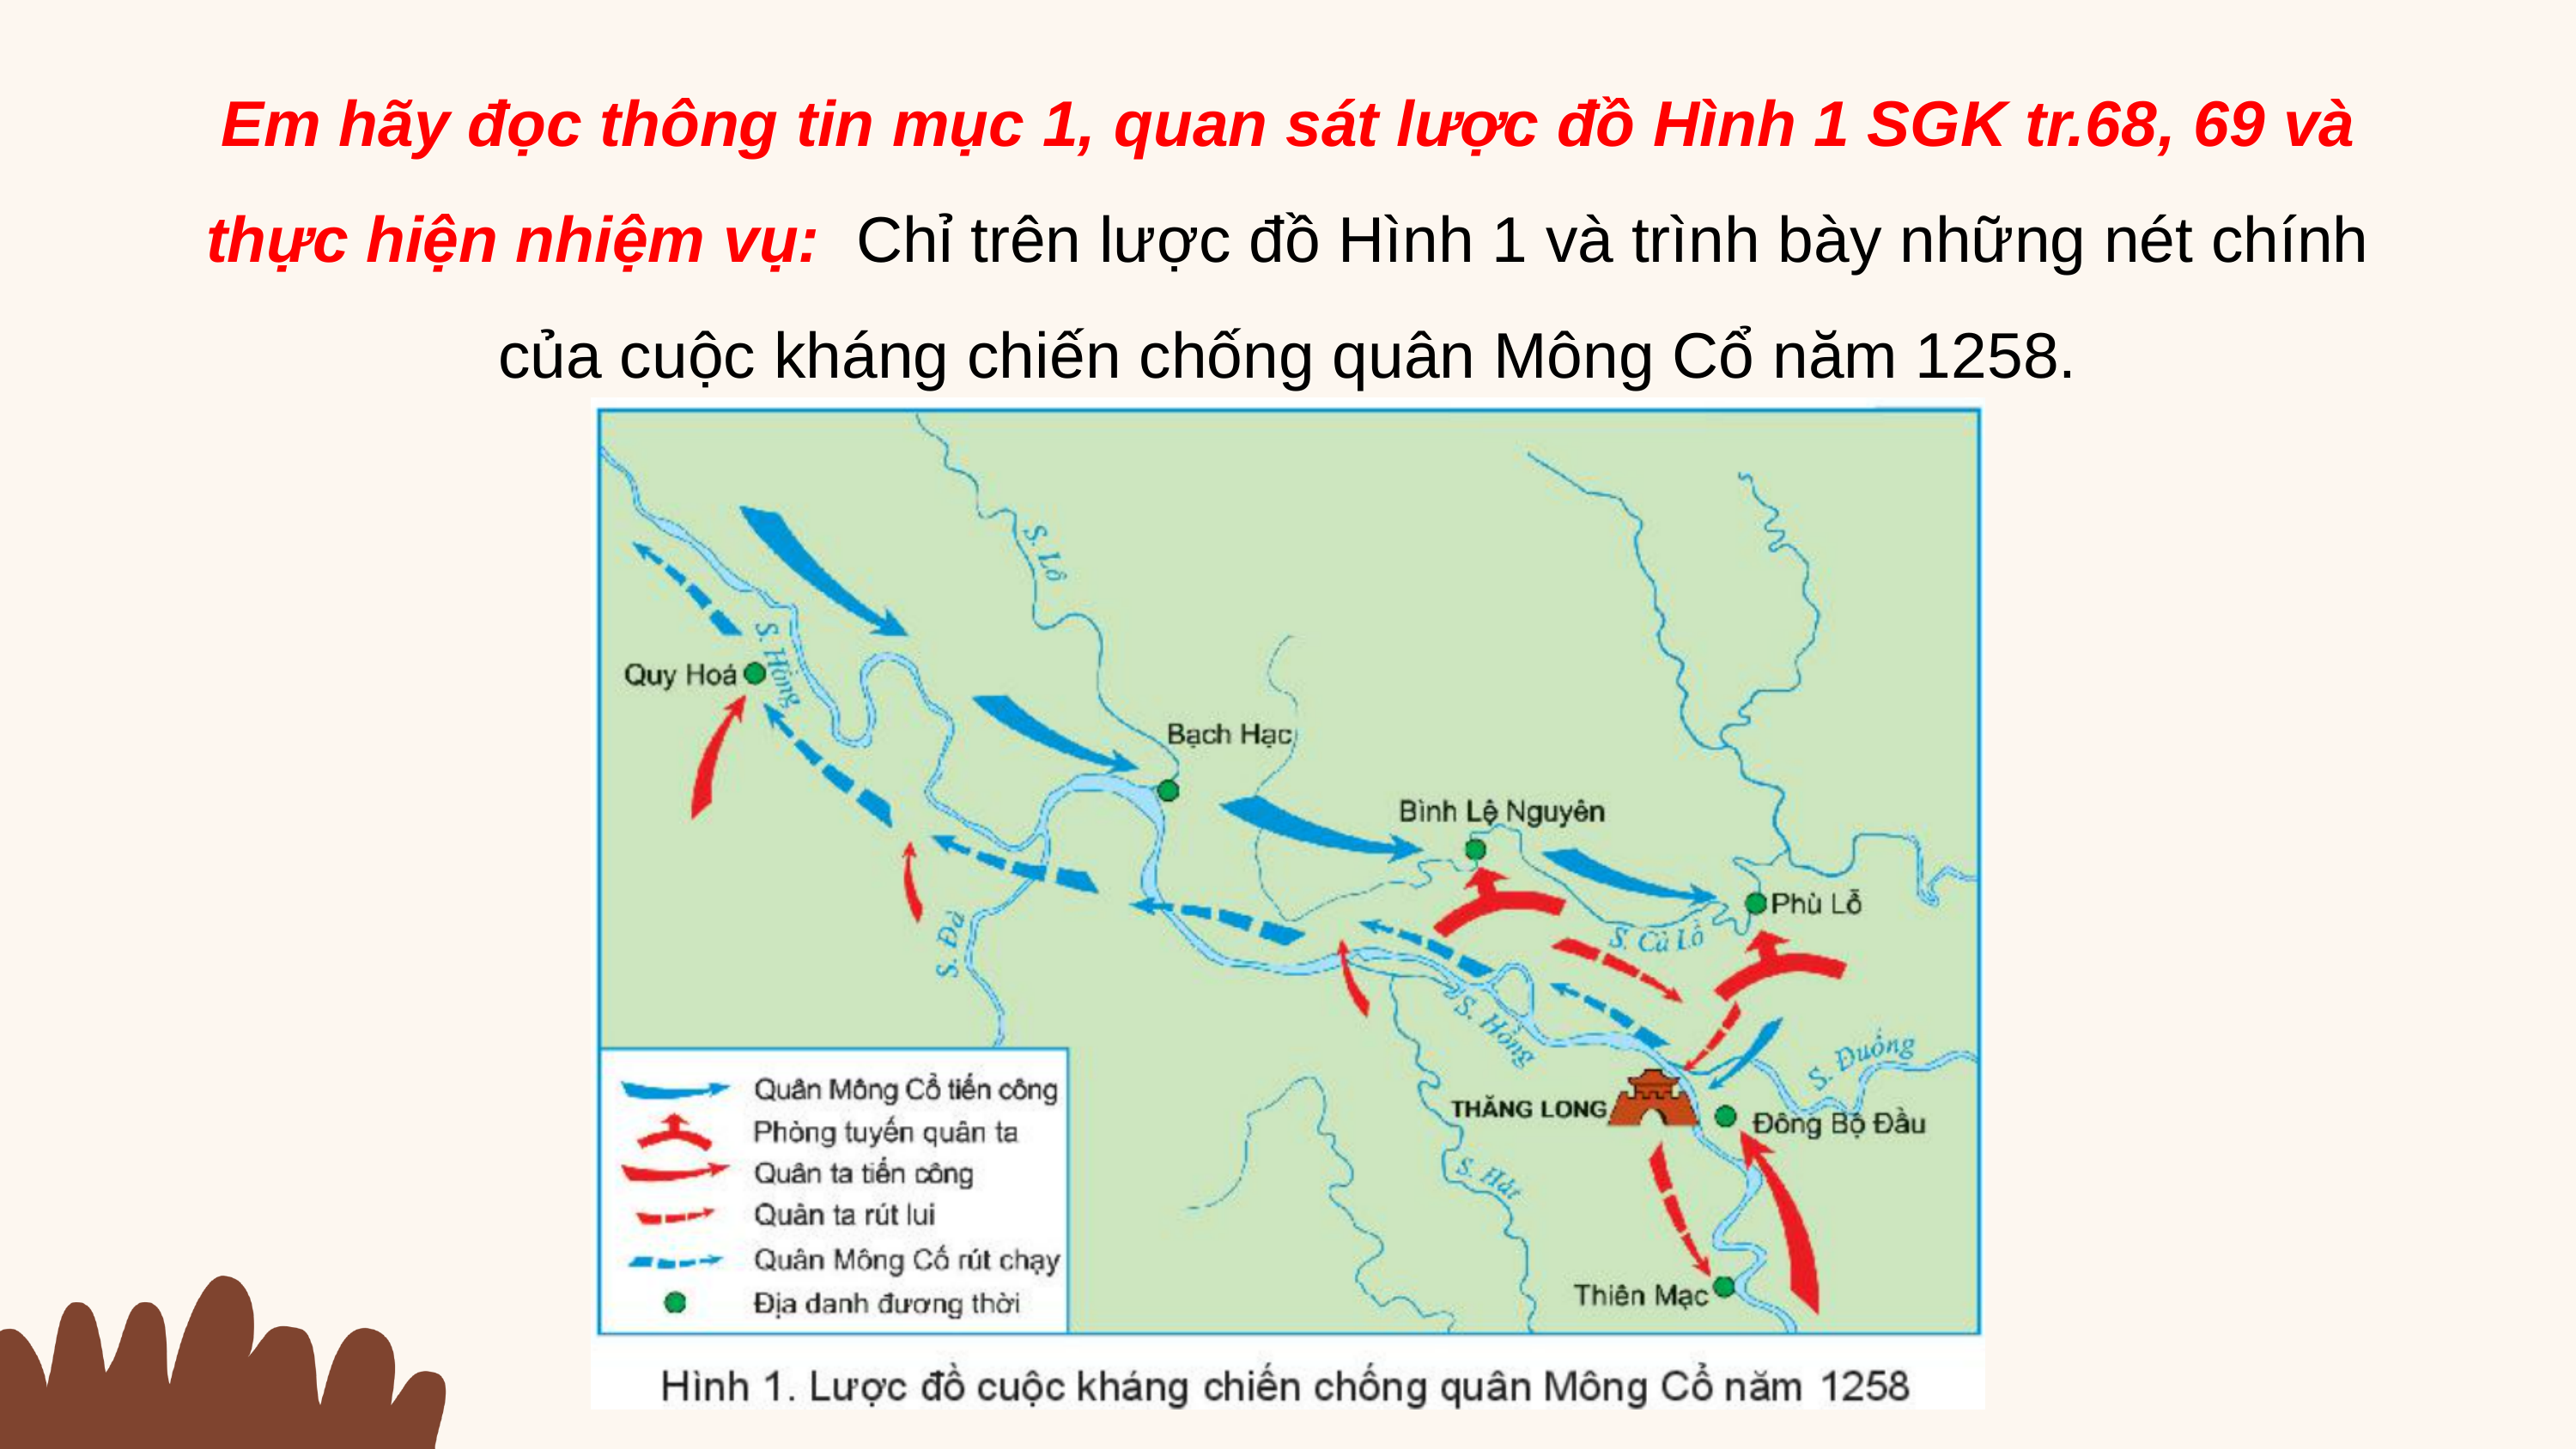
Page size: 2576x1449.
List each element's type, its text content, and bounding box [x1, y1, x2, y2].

picture [0, 1273, 460, 1449]
picture [591, 397, 1985, 1410]
text_box Em hãy đọc thông tin mục 1, quan sát lược đồ Hình 1 SGK tr.68, 69 và thực hiện nhiệm vụ: Chỉ trên lược đồ Hình 1 và trình bày những nét chính của cuộc kháng chiến chống quân Mông Cổ năm 1258. [182, 37, 2394, 398]
